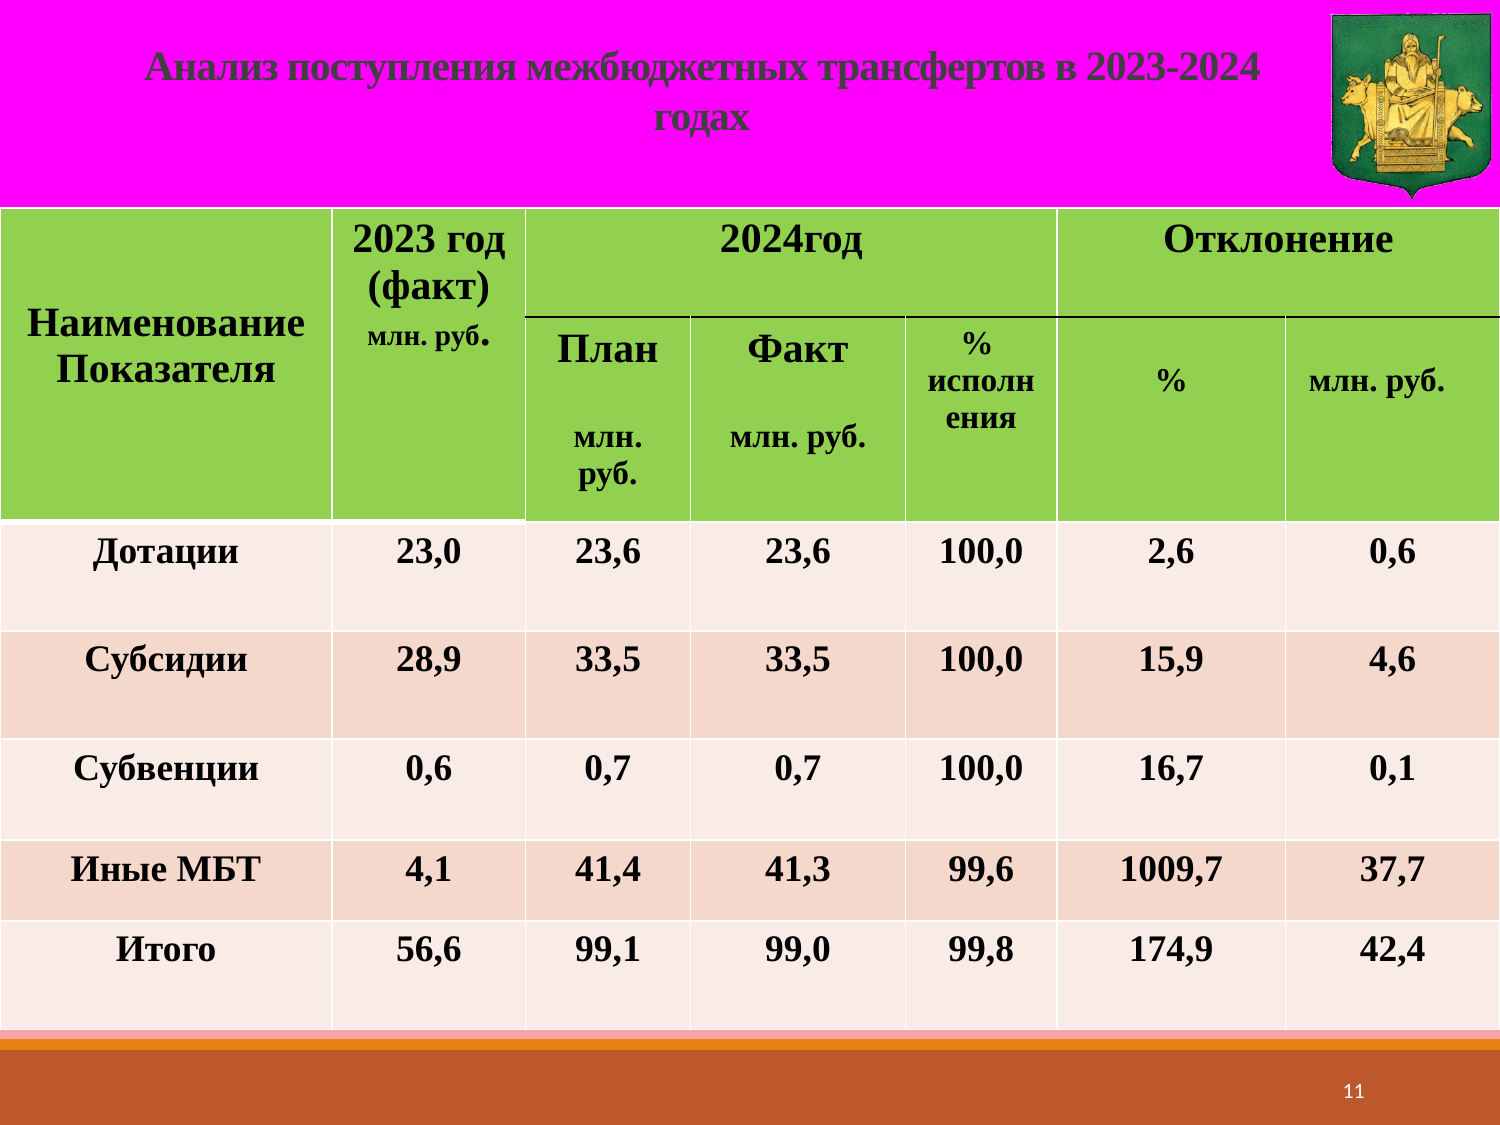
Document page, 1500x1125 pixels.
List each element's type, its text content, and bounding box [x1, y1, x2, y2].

table_cell 100,0 [906, 740, 1056, 839]
table_cell 37,7 [1286, 841, 1499, 920]
slide_number 11 [1218, 1059, 1380, 1120]
table_cell 100,0 [906, 523, 1056, 630]
table_cell 0,6 [1286, 523, 1499, 630]
table_cell % исполнения [906, 318, 1056, 521]
table_cell 4,6 [1286, 632, 1499, 738]
table_cell 56,6 [333, 922, 525, 1029]
table_cell млн. руб. [1286, 318, 1499, 521]
table_cell 99,8 [906, 922, 1056, 1029]
table_header Наименование Показателя [1, 209, 331, 519]
table_cell 23,6 [526, 523, 690, 630]
table_cell % [1058, 318, 1285, 521]
table_cell Дотации [1, 525, 331, 630]
table_cell 0,6 [333, 740, 525, 839]
table_cell 100,0 [906, 632, 1056, 738]
table_cell Иные МБТ [1, 841, 331, 920]
table_cell 28,9 [333, 632, 525, 738]
table_cell 41,3 [691, 841, 905, 920]
table_cell 0,7 [526, 740, 690, 839]
table_cell 99,0 [691, 922, 905, 1029]
table_cell 0,7 [691, 740, 905, 839]
table_cell Субсидии [1, 632, 331, 738]
table_cell План млн. руб. [526, 318, 690, 521]
table_cell 41,4 [526, 841, 690, 920]
table_cell 2,6 [1058, 523, 1285, 630]
table_cell 23,6 [691, 523, 905, 630]
table_cell Факт млн. руб. [691, 318, 905, 521]
table_cell Итого [1, 922, 331, 1029]
table_cell Субвенции [1, 740, 331, 839]
table_cell 99,1 [526, 922, 690, 1029]
table_cell 15,9 [1058, 632, 1285, 738]
table_header Отклонение [1058, 209, 1499, 316]
table_cell 0,1 [1286, 740, 1499, 839]
table_header 2023 год (факт) млн. руб. [333, 209, 525, 519]
picture [1322, 6, 1500, 209]
table_cell 23,0 [333, 525, 525, 630]
table_cell 4,1 [333, 841, 525, 920]
table_cell 33,5 [526, 632, 690, 738]
table_header 2024год [526, 209, 1056, 316]
table_cell 174,9 [1058, 922, 1285, 1029]
table_cell 16,7 [1058, 740, 1285, 839]
table_cell 42,4 [1286, 922, 1499, 1029]
table_cell 33,5 [691, 632, 905, 738]
table_cell 1009,7 [1058, 841, 1285, 920]
table_cell 99,6 [906, 841, 1056, 920]
title Анализ поступления межбюджетных трансфертов в 2023-2024 годах [76, 30, 1319, 173]
